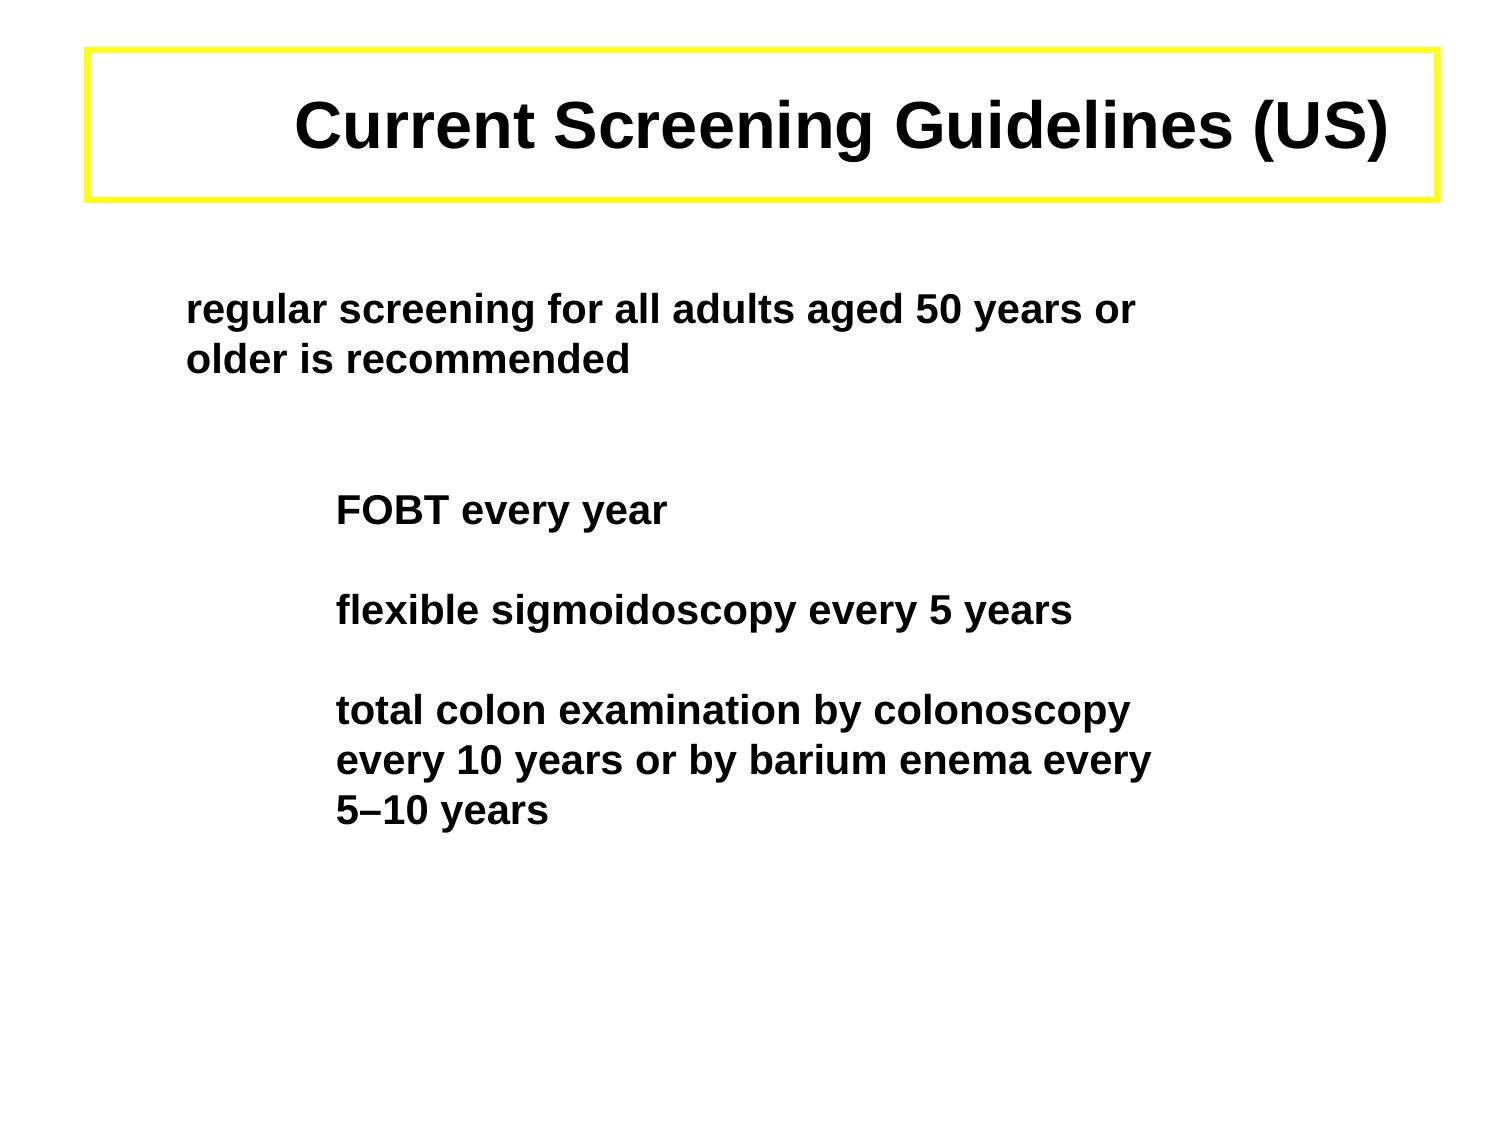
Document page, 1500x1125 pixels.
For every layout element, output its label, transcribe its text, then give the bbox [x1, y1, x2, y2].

text_box [87, 49, 1438, 200]
text_box regular screening for all adults aged 50 years or older is recommended FOBT every year flexible sigmoidoscopy every 5 years total colon examination by colonoscopy every 10 years or by barium enema every 5–10 years [171, 274, 1179, 890]
text_box Current Screening Guidelines (US) [279, 74, 1407, 170]
